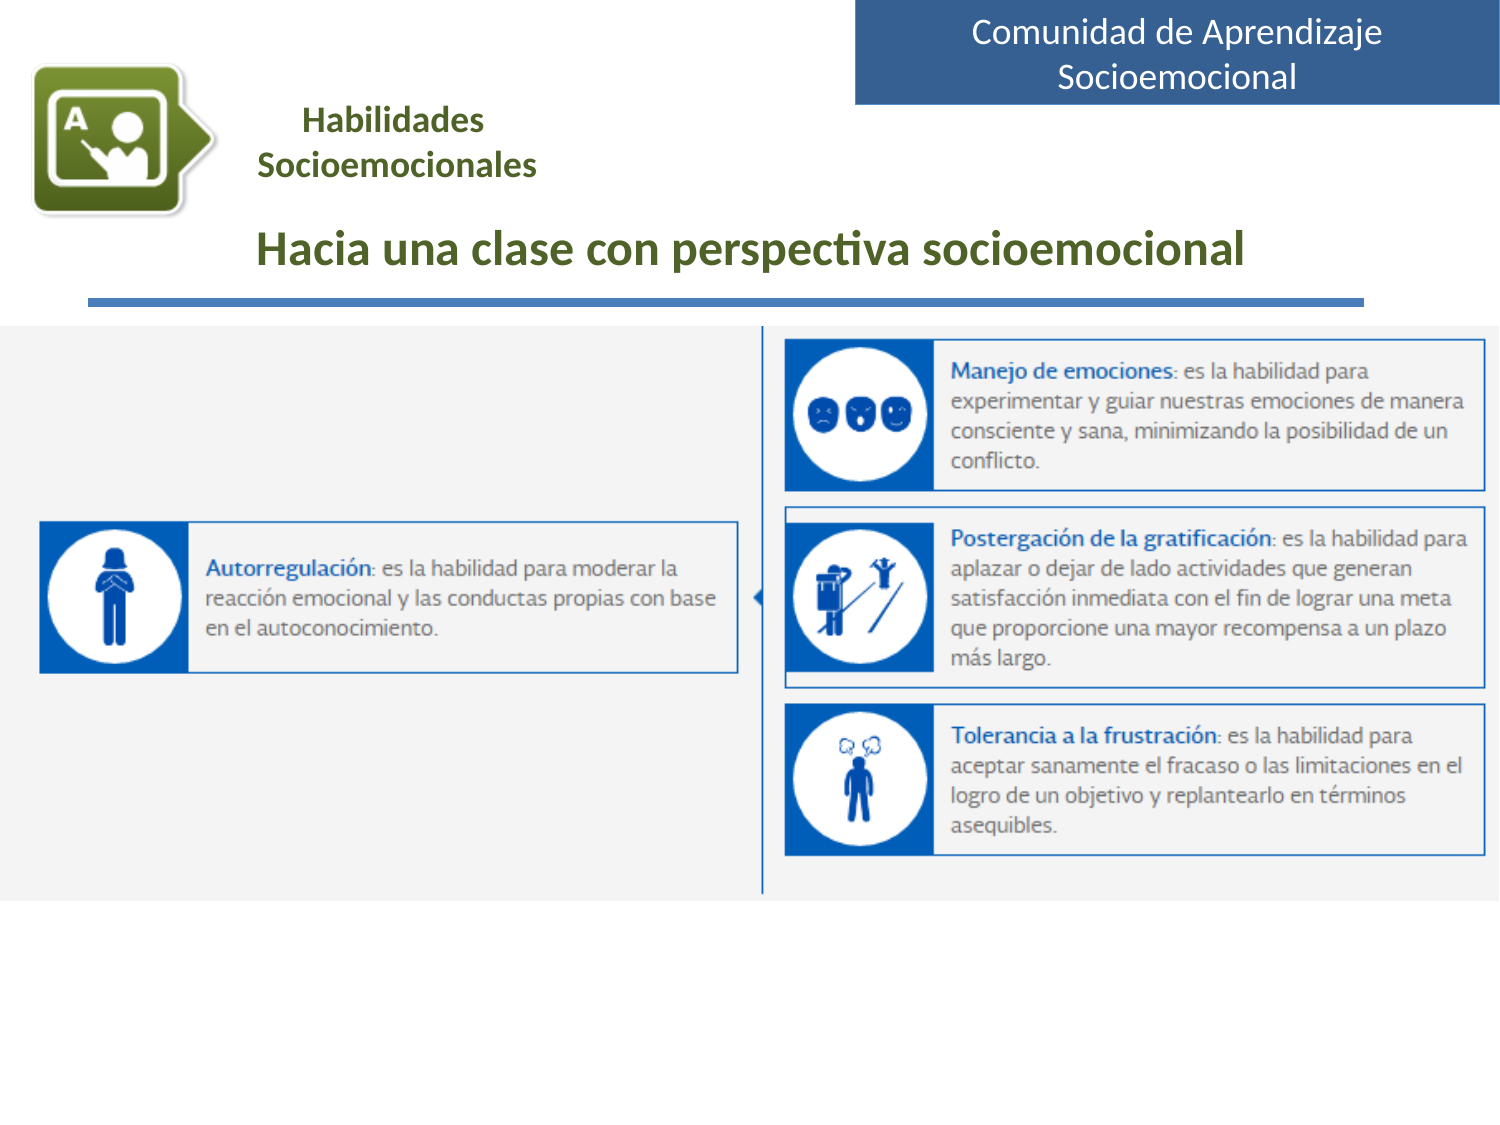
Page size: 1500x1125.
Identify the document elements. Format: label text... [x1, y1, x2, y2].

picture [0, 326, 1499, 901]
text_box Hacia una clase con perspectiva socioemocional [242, 208, 1328, 283]
text_box Comunidad de Aprendizaje Socioemocional [855, 0, 1500, 105]
picture [30, 62, 219, 219]
text_box Habilidades Socioemocionales [242, 87, 553, 193]
